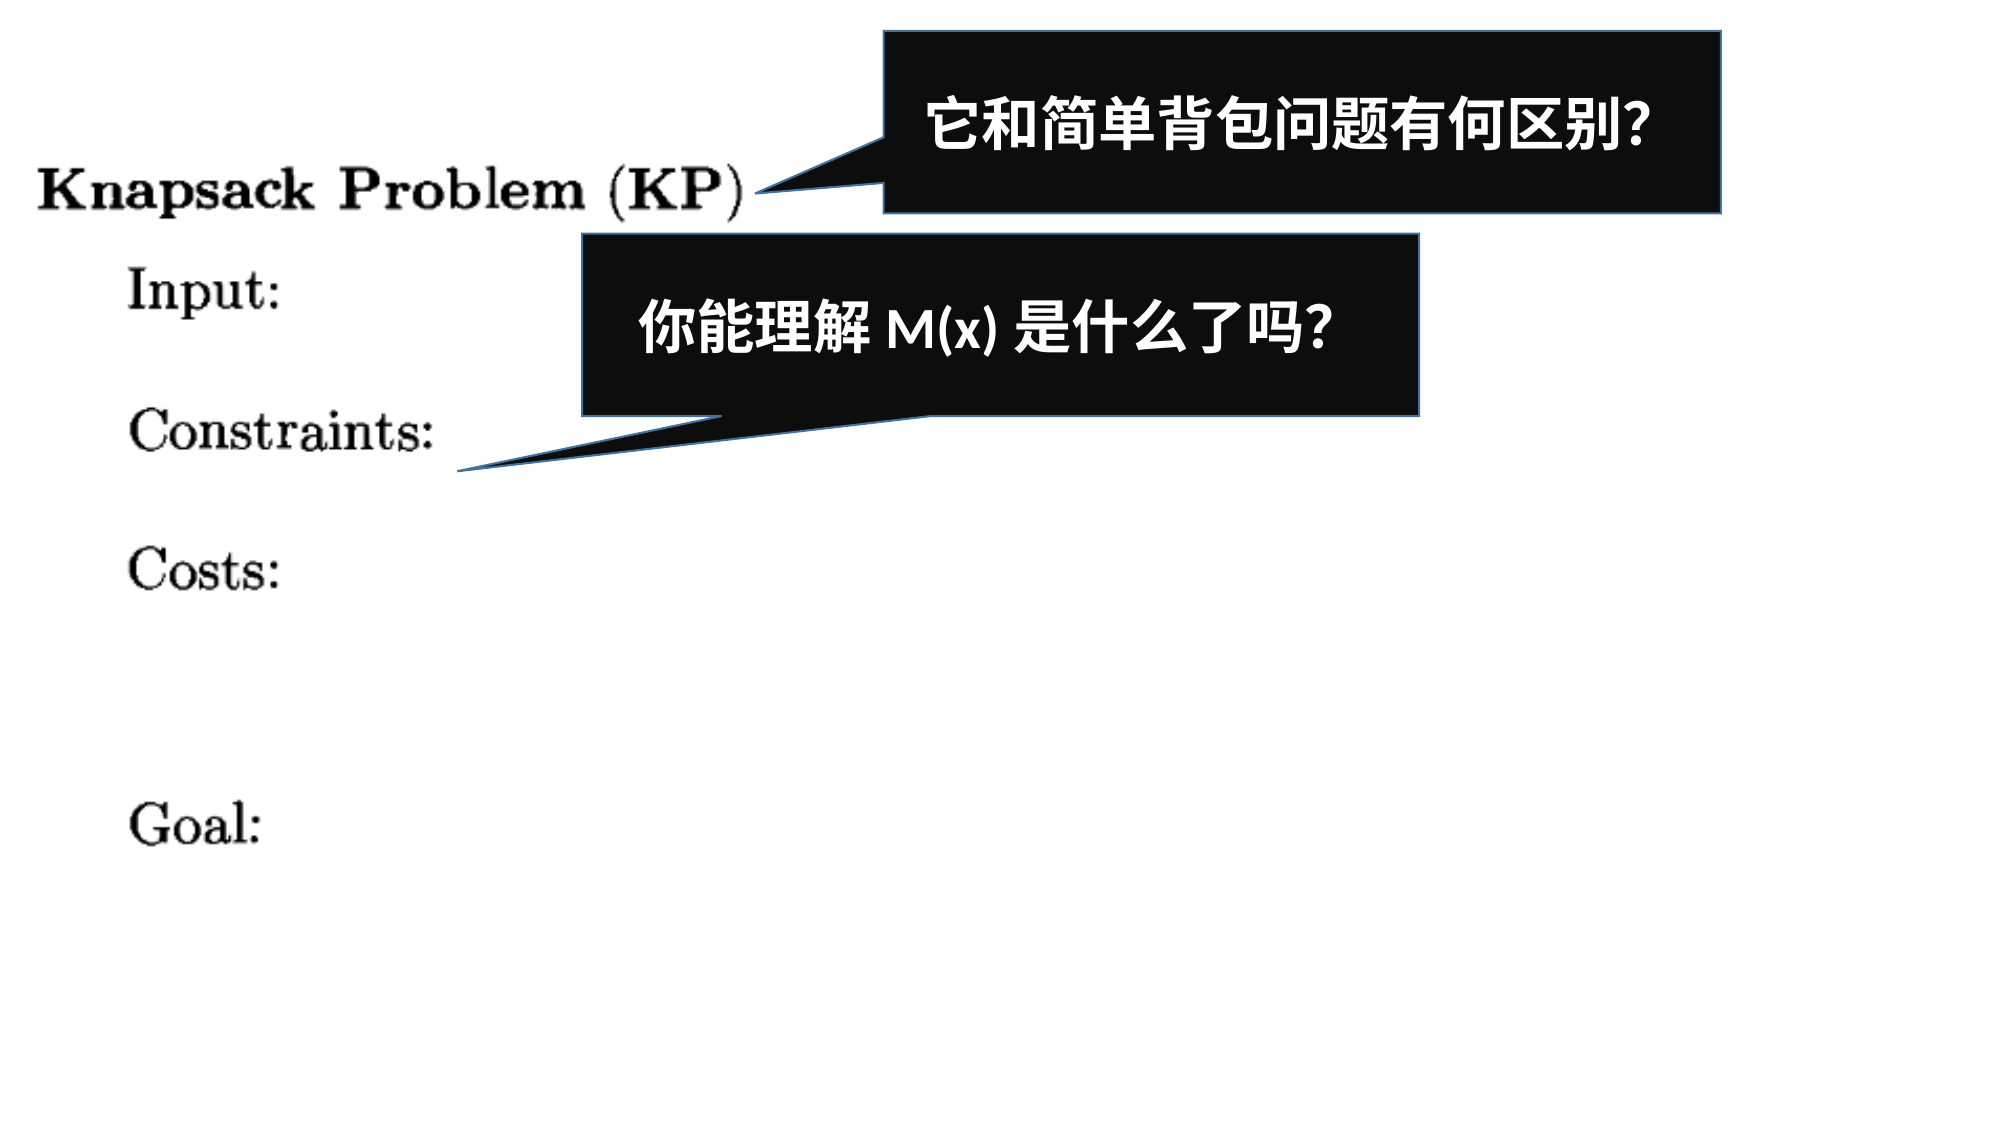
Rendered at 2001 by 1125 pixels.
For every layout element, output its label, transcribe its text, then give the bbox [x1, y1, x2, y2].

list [9, 131, 1992, 876]
text_box 它和简单背包问题有何区别？ [882, 29, 1722, 131]
